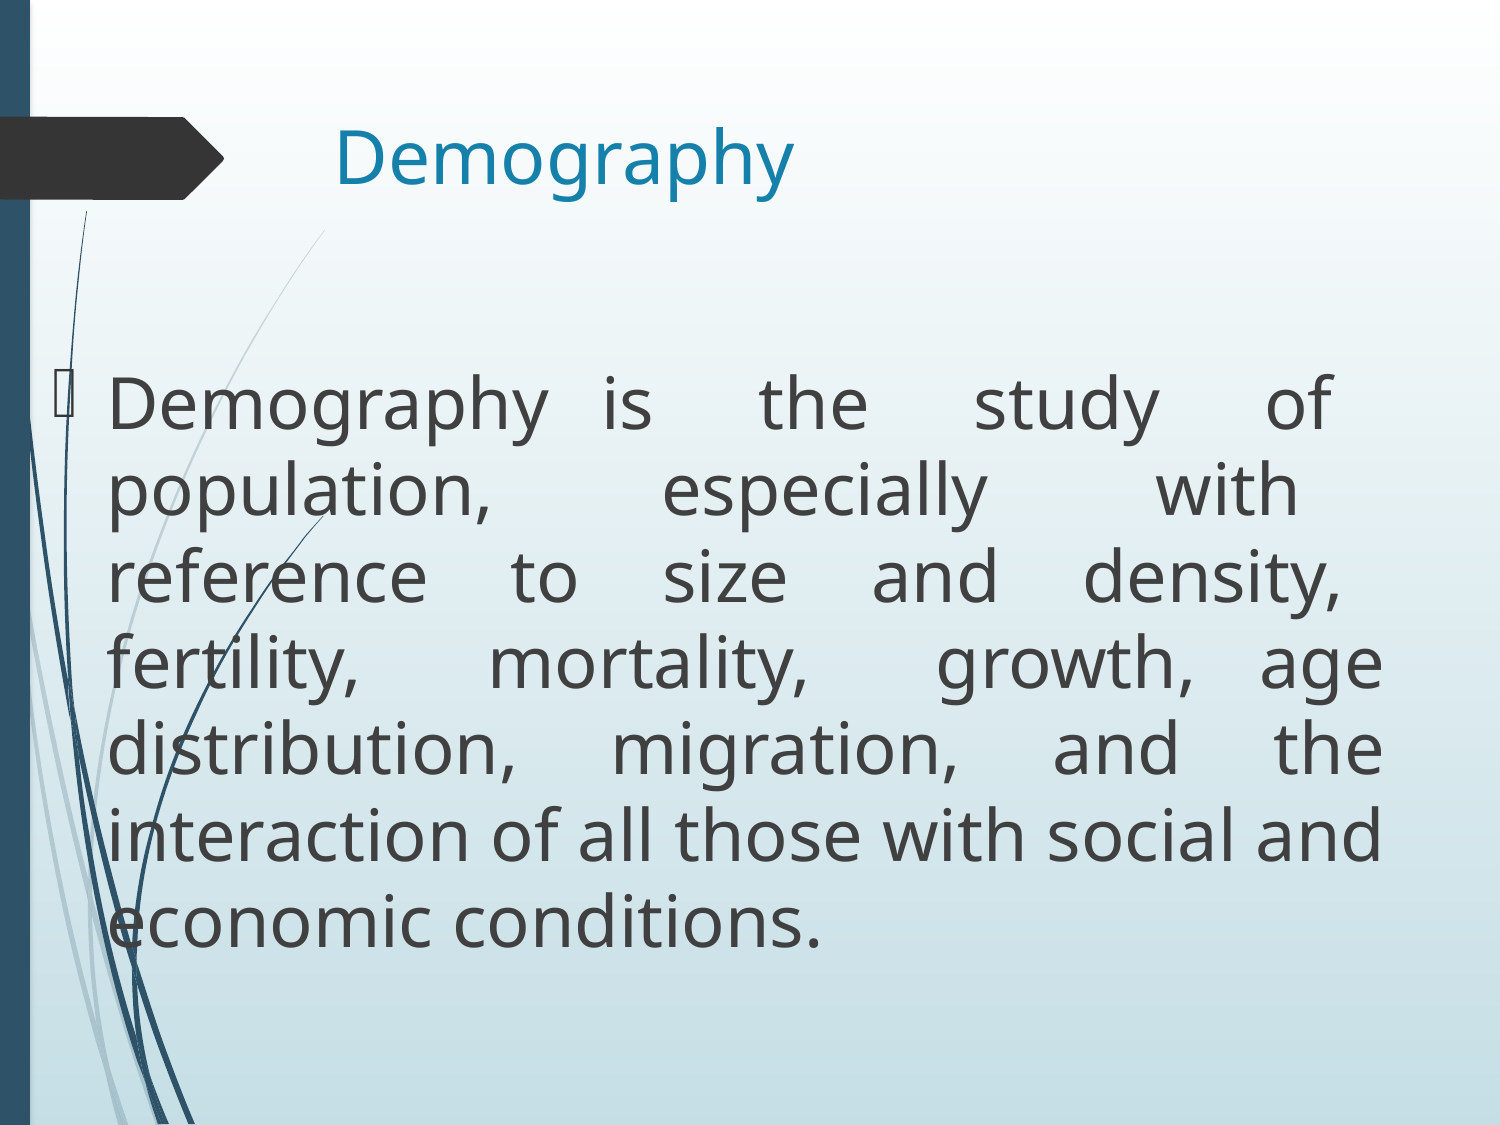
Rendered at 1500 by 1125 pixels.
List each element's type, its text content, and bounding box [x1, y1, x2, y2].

title Demography [319, 102, 1400, 313]
list Demography is the study of population, especially with reference to size and density, fertility, mortality, growth, age distribution, migration, and the interaction of all those with social and economic conditions. [37, 350, 1400, 970]
